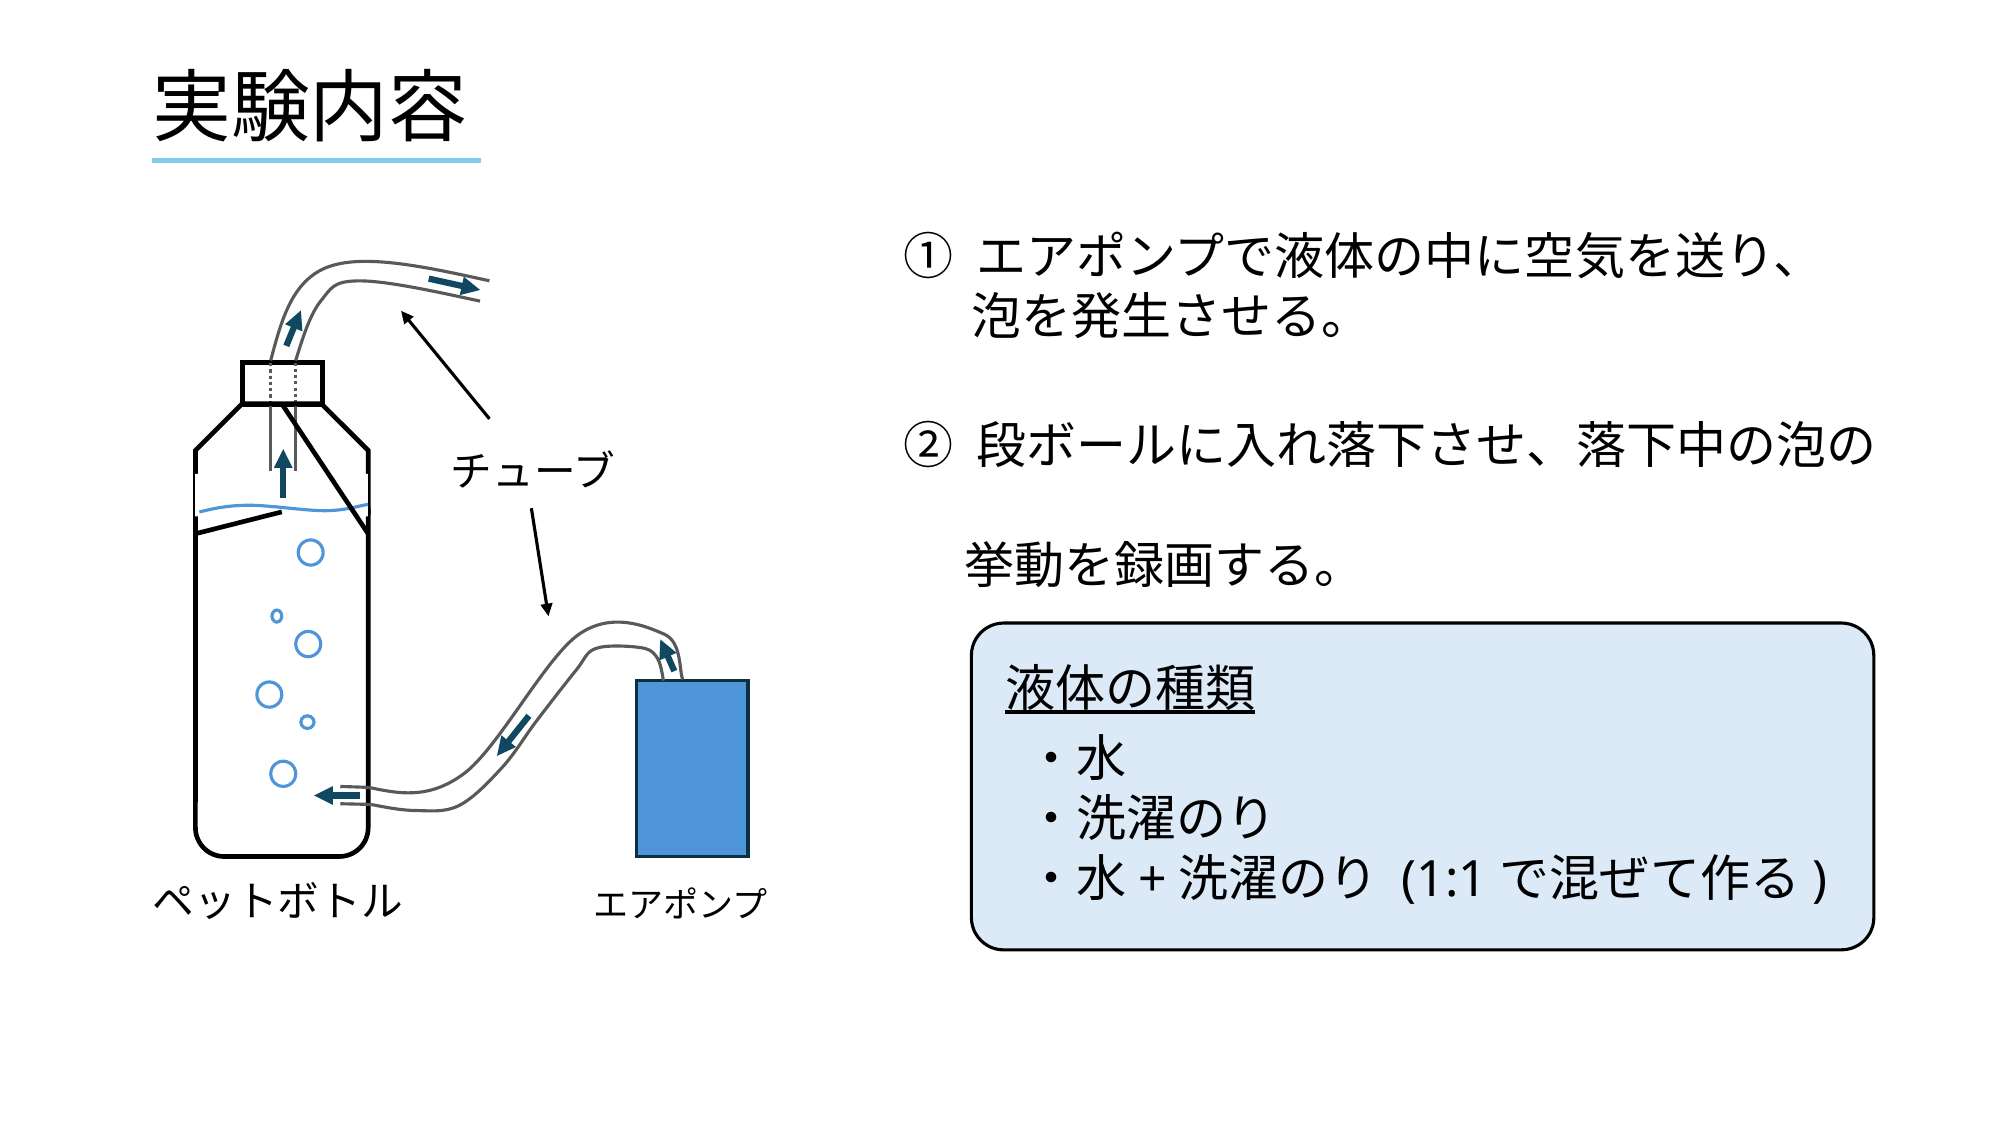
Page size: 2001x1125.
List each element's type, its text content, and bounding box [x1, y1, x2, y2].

text_box 実験内容 [137, 59, 948, 161]
text_box ② 段ボールに入れ落下させ、落下中の泡の 挙動を録画する。 [888, 405, 1892, 601]
text_box ① エアポンプで液体の中に空気を送り、 泡を発生させる。 [888, 217, 1942, 352]
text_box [970, 622, 1875, 951]
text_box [136, 260, 807, 947]
